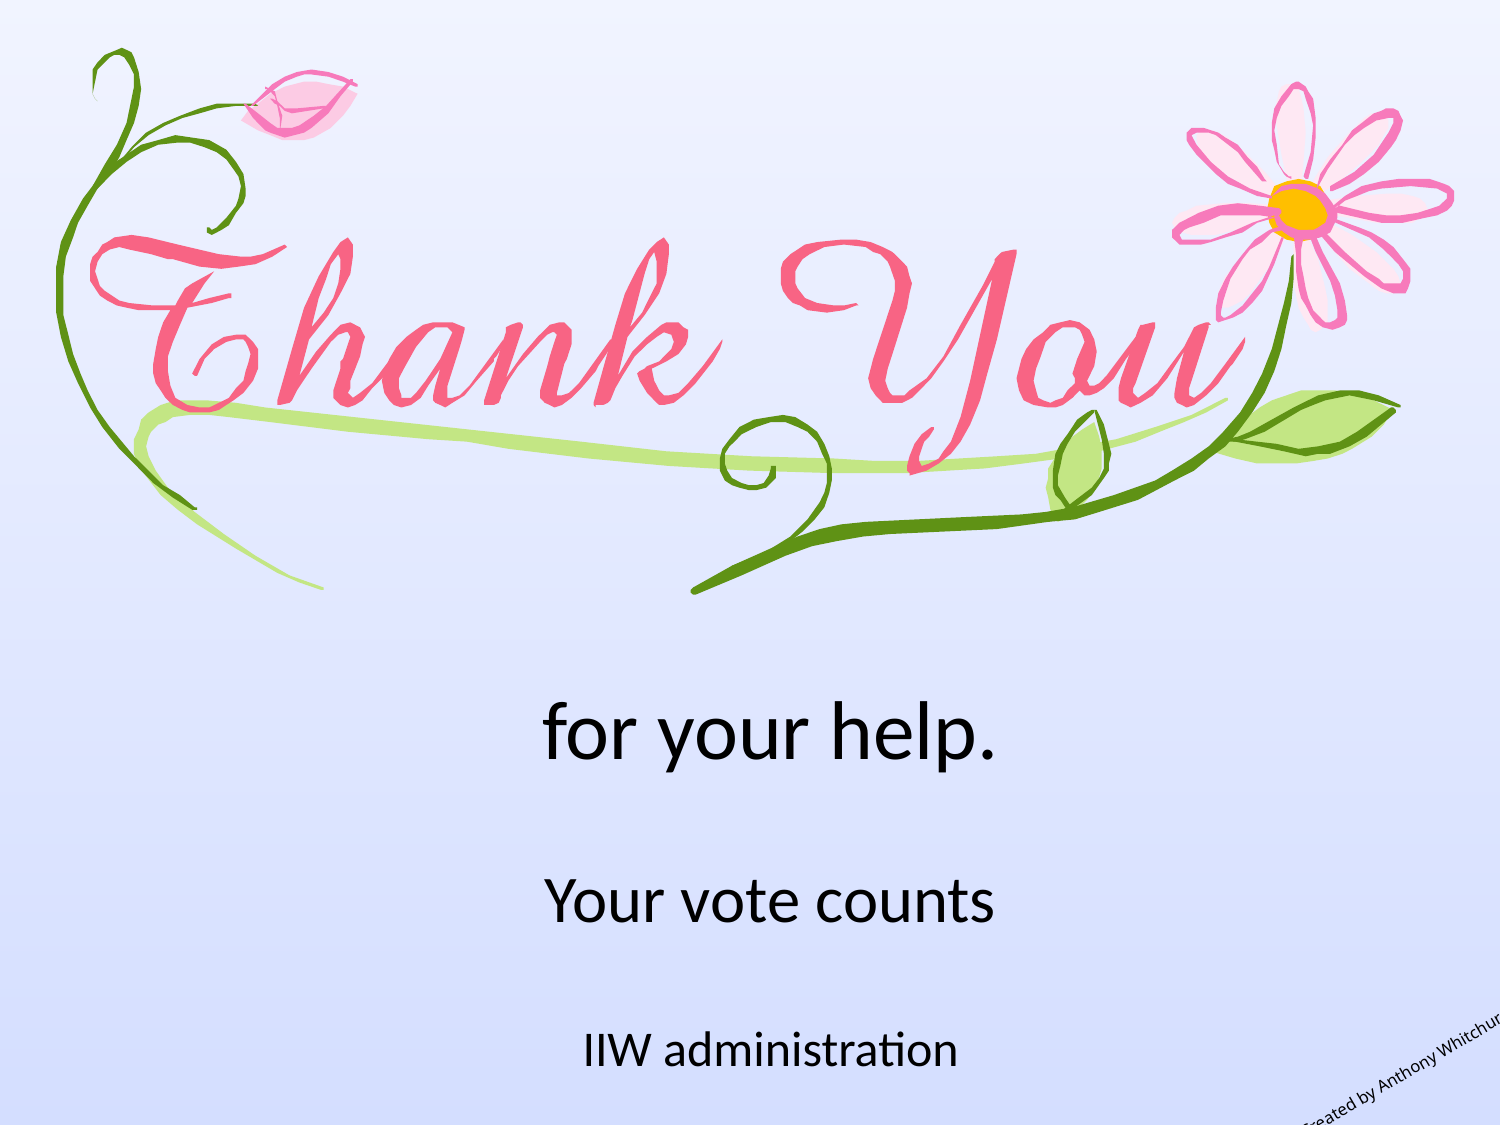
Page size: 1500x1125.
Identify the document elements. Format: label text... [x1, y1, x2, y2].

text_box for your help. Your vote counts IIW administration [395, 668, 1146, 1084]
picture [50, 42, 1459, 600]
text_box Created by Anthony Whitchurch [1280, 996, 1500, 1125]
